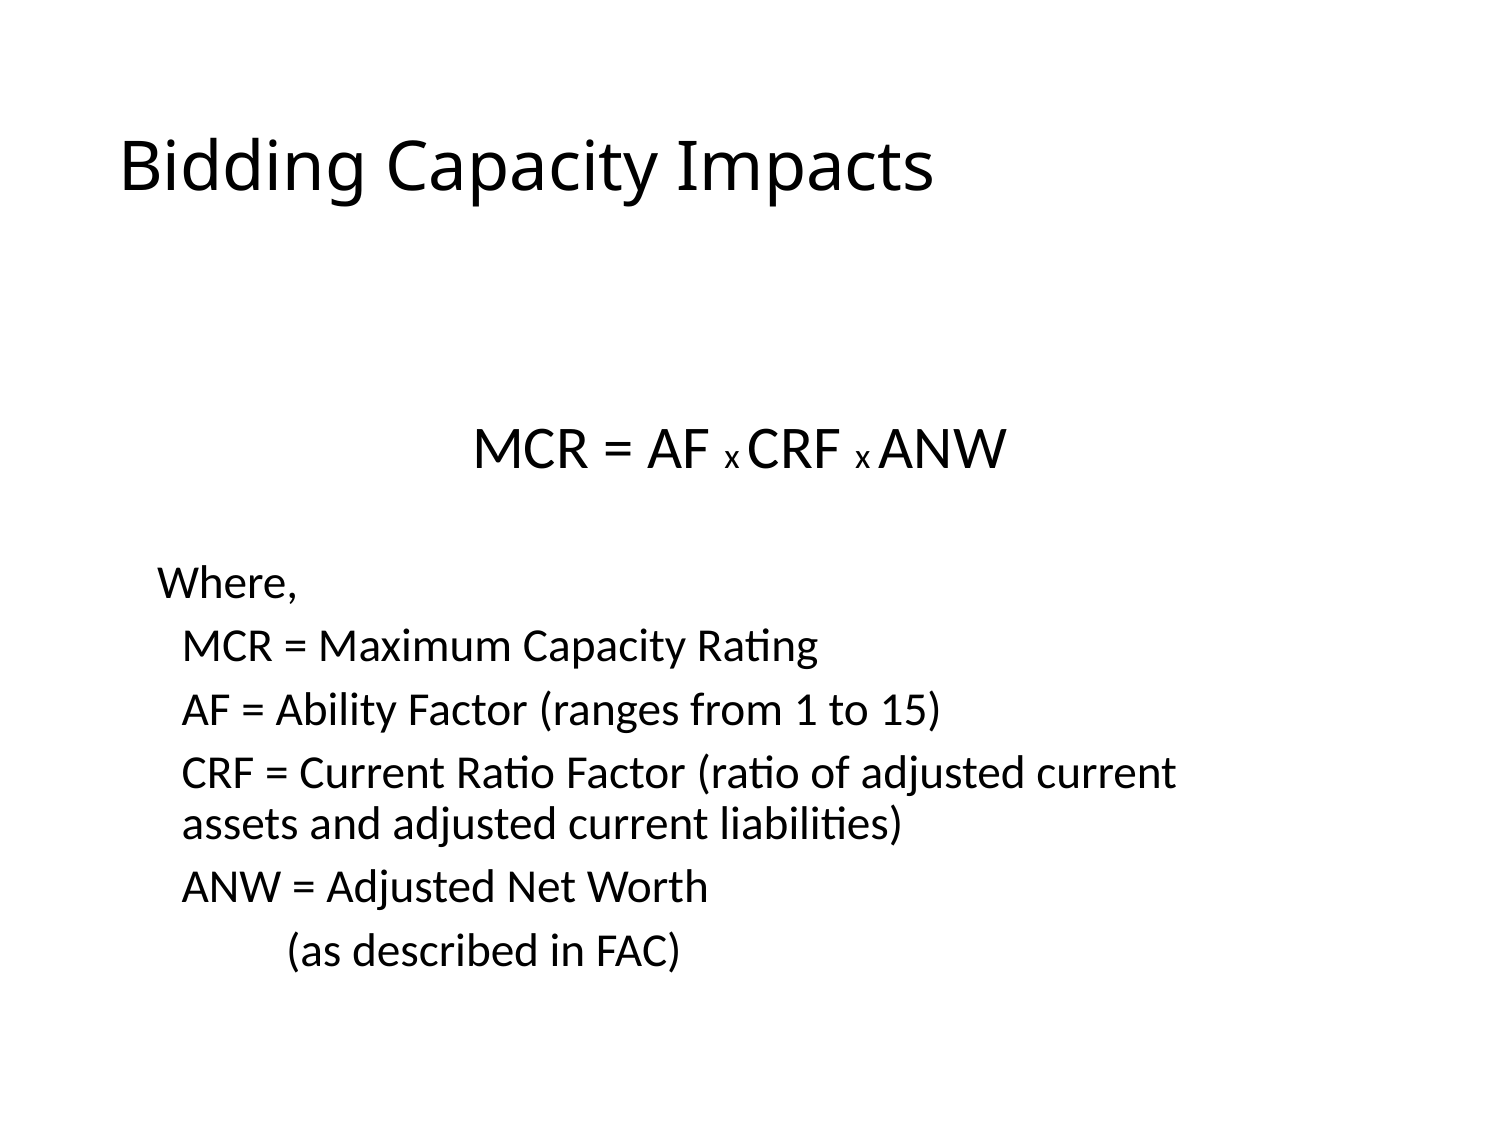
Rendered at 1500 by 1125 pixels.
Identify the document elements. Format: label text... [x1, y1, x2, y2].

list MCR = AF x CRF x ANW Where, MCR = Maximum Capacity Rating AF = Ability Factor (ranges from 1 to 15) CRF = Current Ratio Factor (ratio of adjusted current assets and adjusted current liabilities) ANW = Adjusted Net Worth (as described in FAC) [142, 408, 1313, 988]
title Bidding Capacity Impacts [103, 59, 1397, 278]
